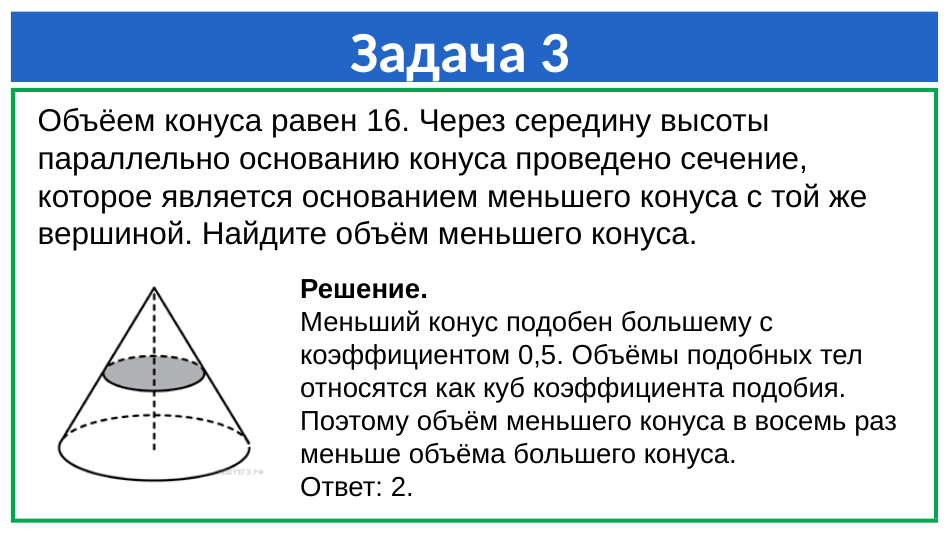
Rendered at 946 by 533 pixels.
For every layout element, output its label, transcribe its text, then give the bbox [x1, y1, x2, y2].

text_box Объёем конуса равен 16. Через середину высоты параллельно основанию конуса проведено сечение, которое является основанием меньшего конуса с той же вершиной. Найдите объём меньшего конуса. [22, 92, 923, 259]
text_box Решение. Меньший конус подобен большему с коэффициентом 0,5. Объёмы подобных тел относятся как куб коэффициента подобия. Поэтому объём меньшего конуса в восемь раз меньше объёма большего конуса. Ответ: 2. [285, 263, 923, 510]
picture [47, 276, 269, 495]
text_box Задача 3 [335, 6, 809, 92]
